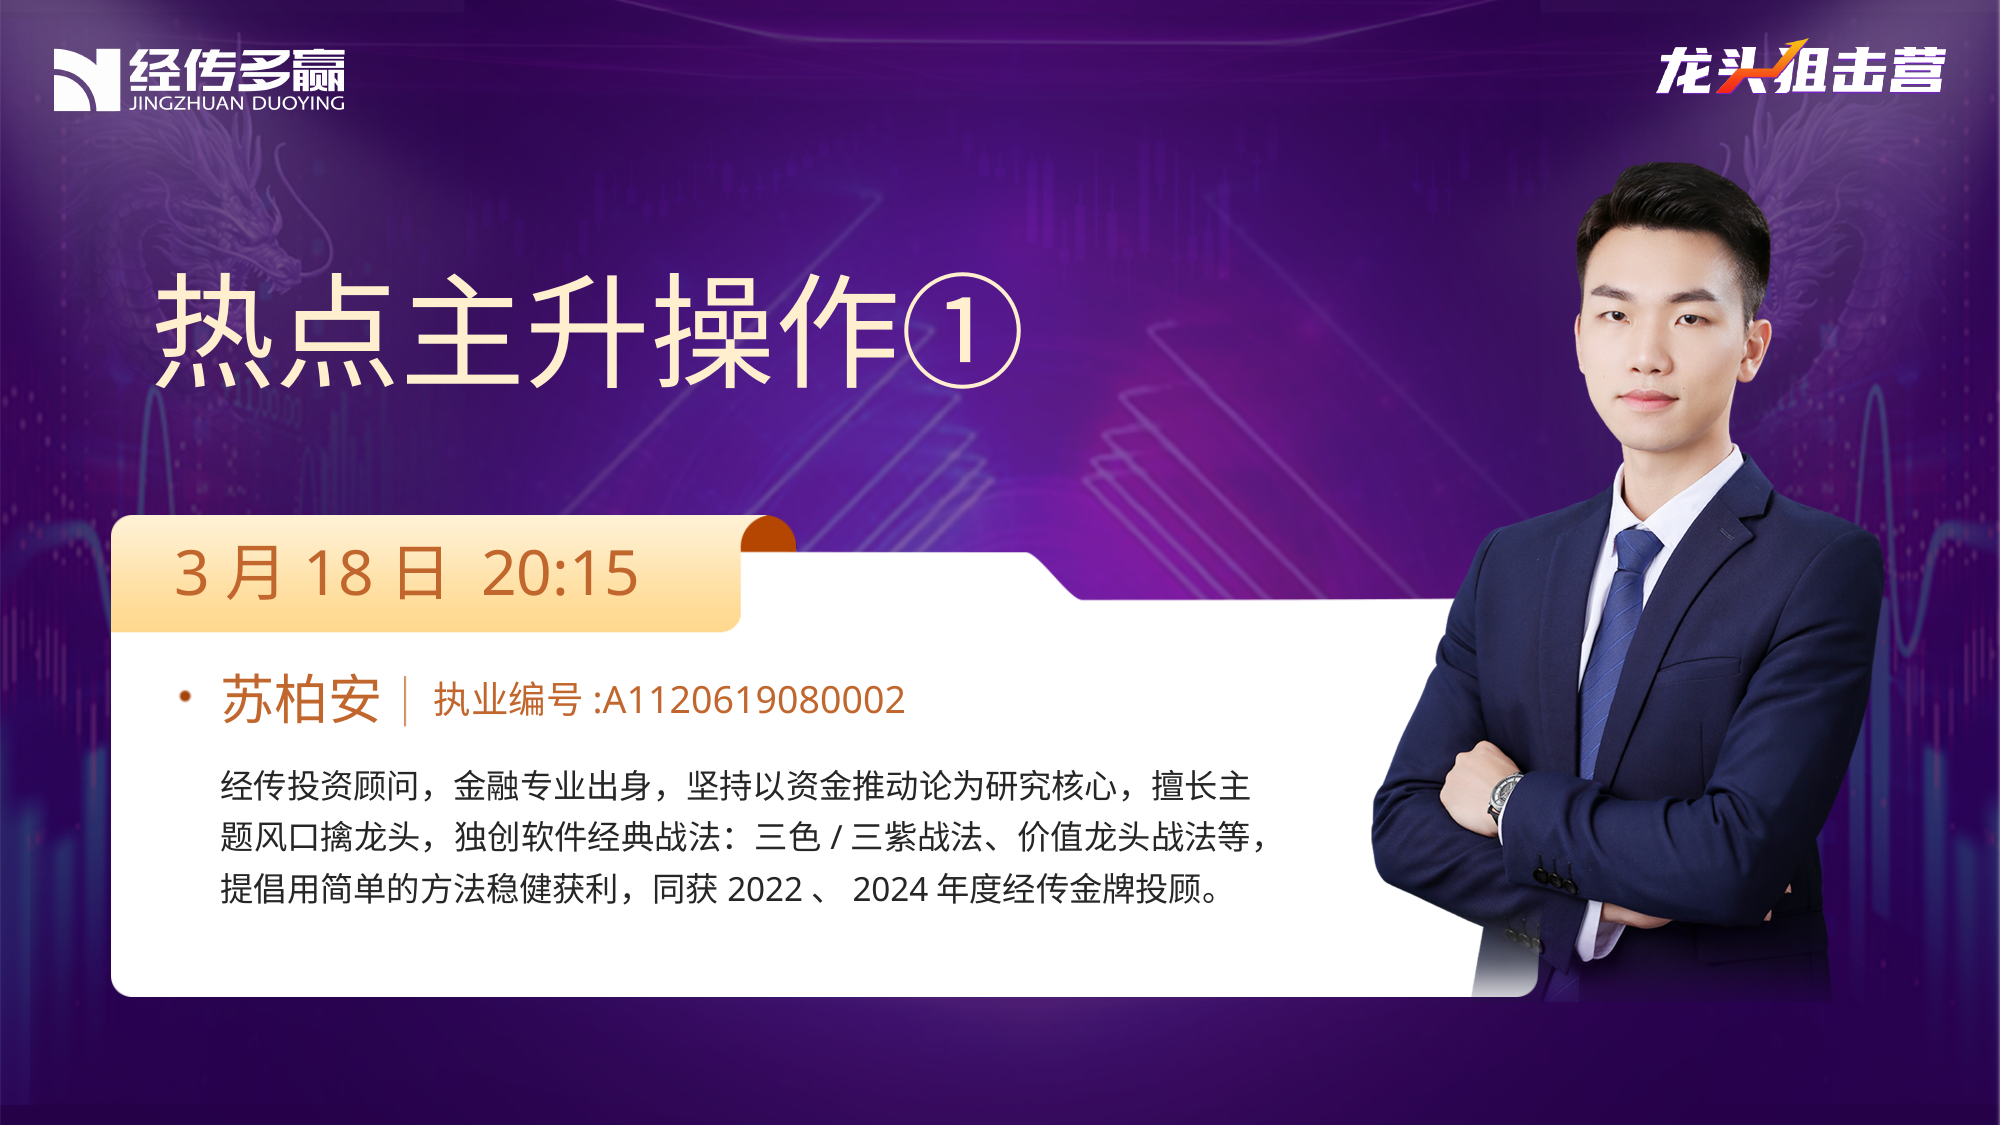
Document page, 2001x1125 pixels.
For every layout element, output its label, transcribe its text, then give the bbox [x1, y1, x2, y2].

text_box 苏柏安 [205, 658, 427, 738]
text_box 热点主升操作① [135, 246, 1365, 573]
text_box 经传投资顾问，金融专业出身，坚持以资金推动论为研究核心，擅长主题风口擒龙头，独创软件经典战法：三色/三紫战法、价值龙头战法等，提倡用简单的方法稳健获利，同获2022、2024年度经传金牌投顾。 [205, 745, 1267, 916]
picture [0, 0, 2000, 1125]
text_box 3月18日 20:15 [160, 573, 825, 616]
text_box 执业编号:A1120619080002 [418, 668, 993, 728]
